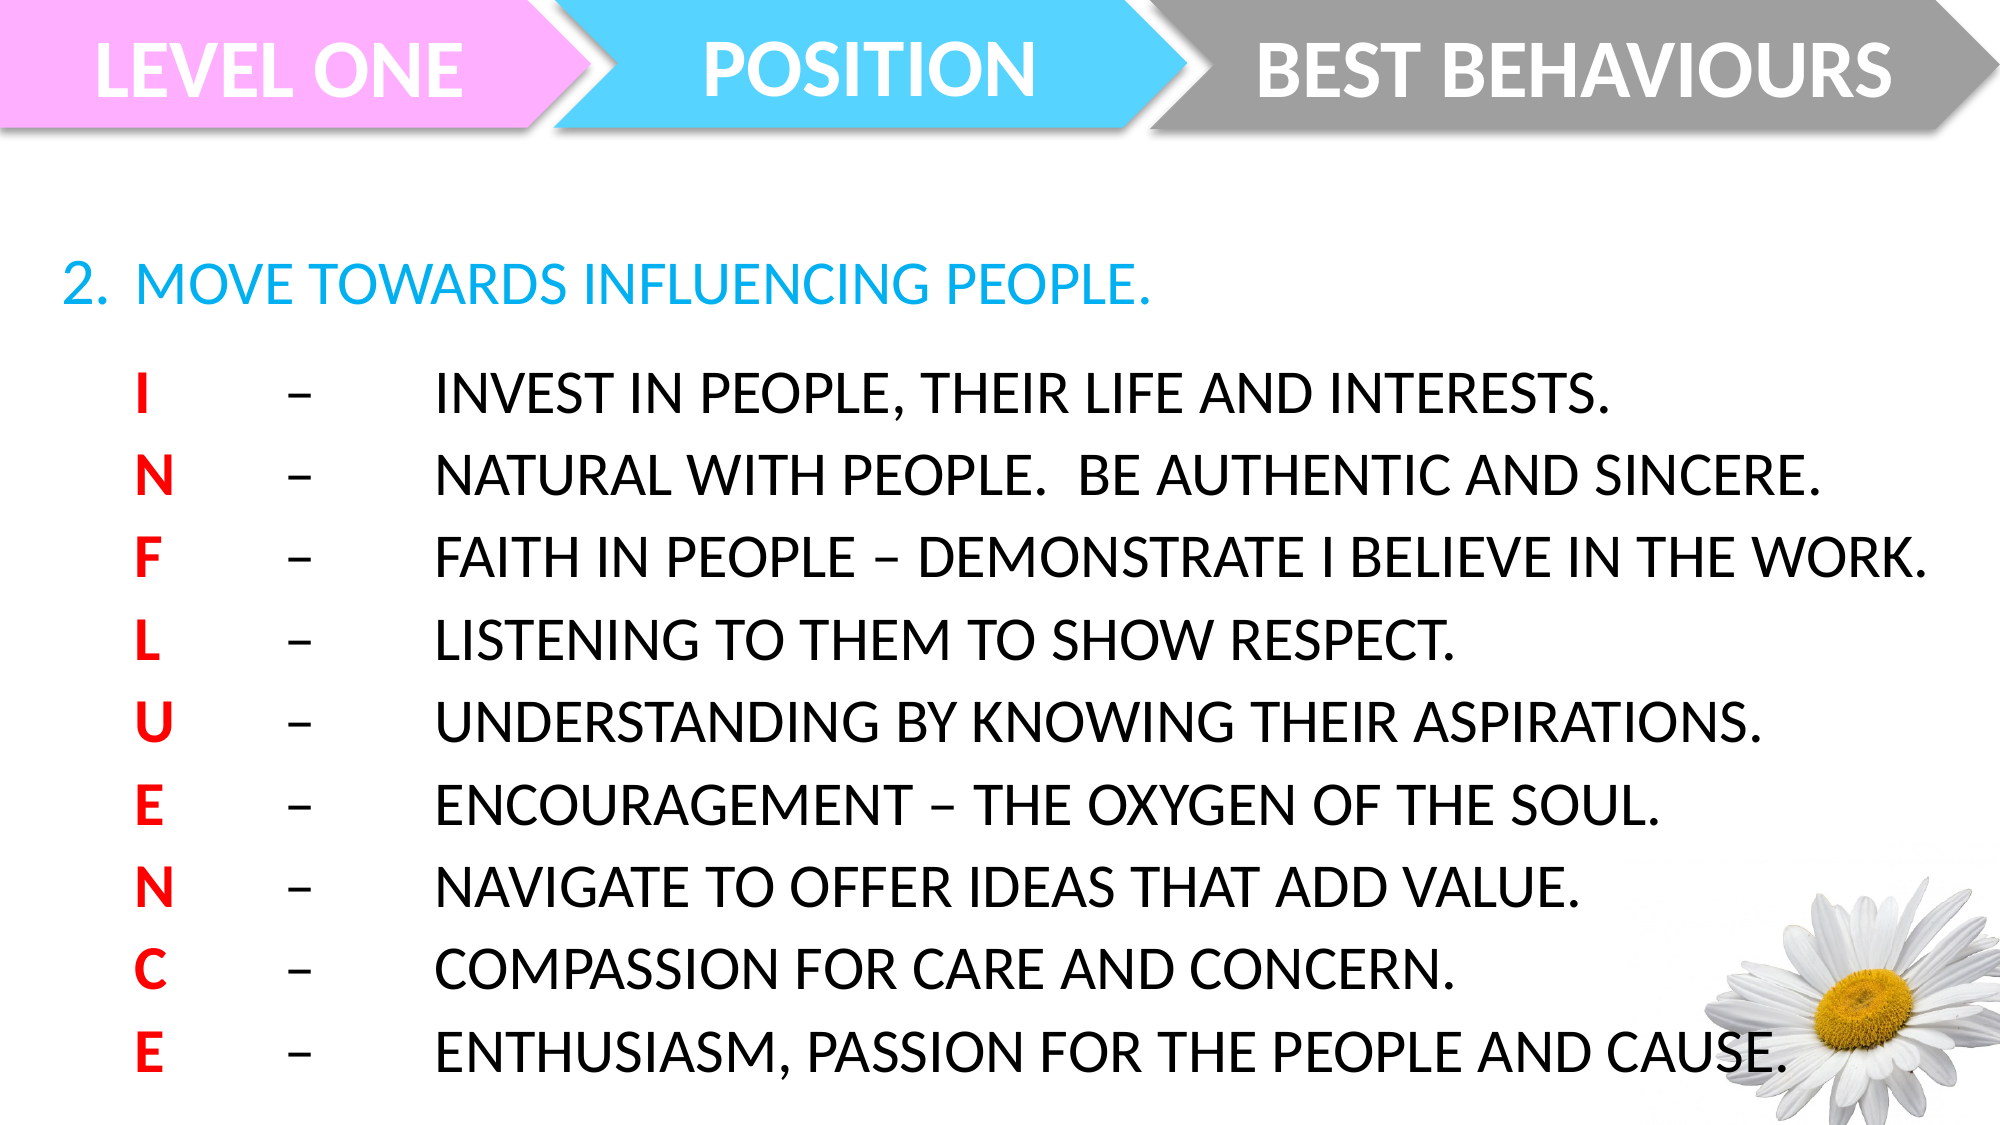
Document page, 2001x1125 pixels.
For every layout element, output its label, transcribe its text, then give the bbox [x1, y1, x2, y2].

picture [1627, 843, 2000, 1125]
text_box BEST BEHAVIOURS [1147, 0, 2000, 131]
text_box LEVEL ONE [0, 0, 593, 129]
list 2. MOVE TOWARDS INFLUENCING PEOPLE. I – INVEST IN PEOPLE, THEIR LIFE AND INTERESTS. N – NATURAL WITH PEOPLE. BE AUTHENTIC AND SINCERE. F – FAITH IN PEOPLE – DEMONSTRATE I BELIEVE IN THE WORK. L – LISTENING TO THEM TO SHOW RESPECT. U – UNDERSTANDING BY KNOWING THEIR ASPIRATIONS. E – ENCOURAGEMENT – THE OXYGEN OF THE SOUL. N – NAVIGATE TO OFFER IDEAS THAT ADD VALUE. C – COMPASSION FOR CARE AND CONCERN. E – ENTHUSIASM, PASSION FOR THE PEOPLE AND CAUSE. [46, 230, 2000, 1125]
text_box POSITION [550, 0, 1189, 129]
